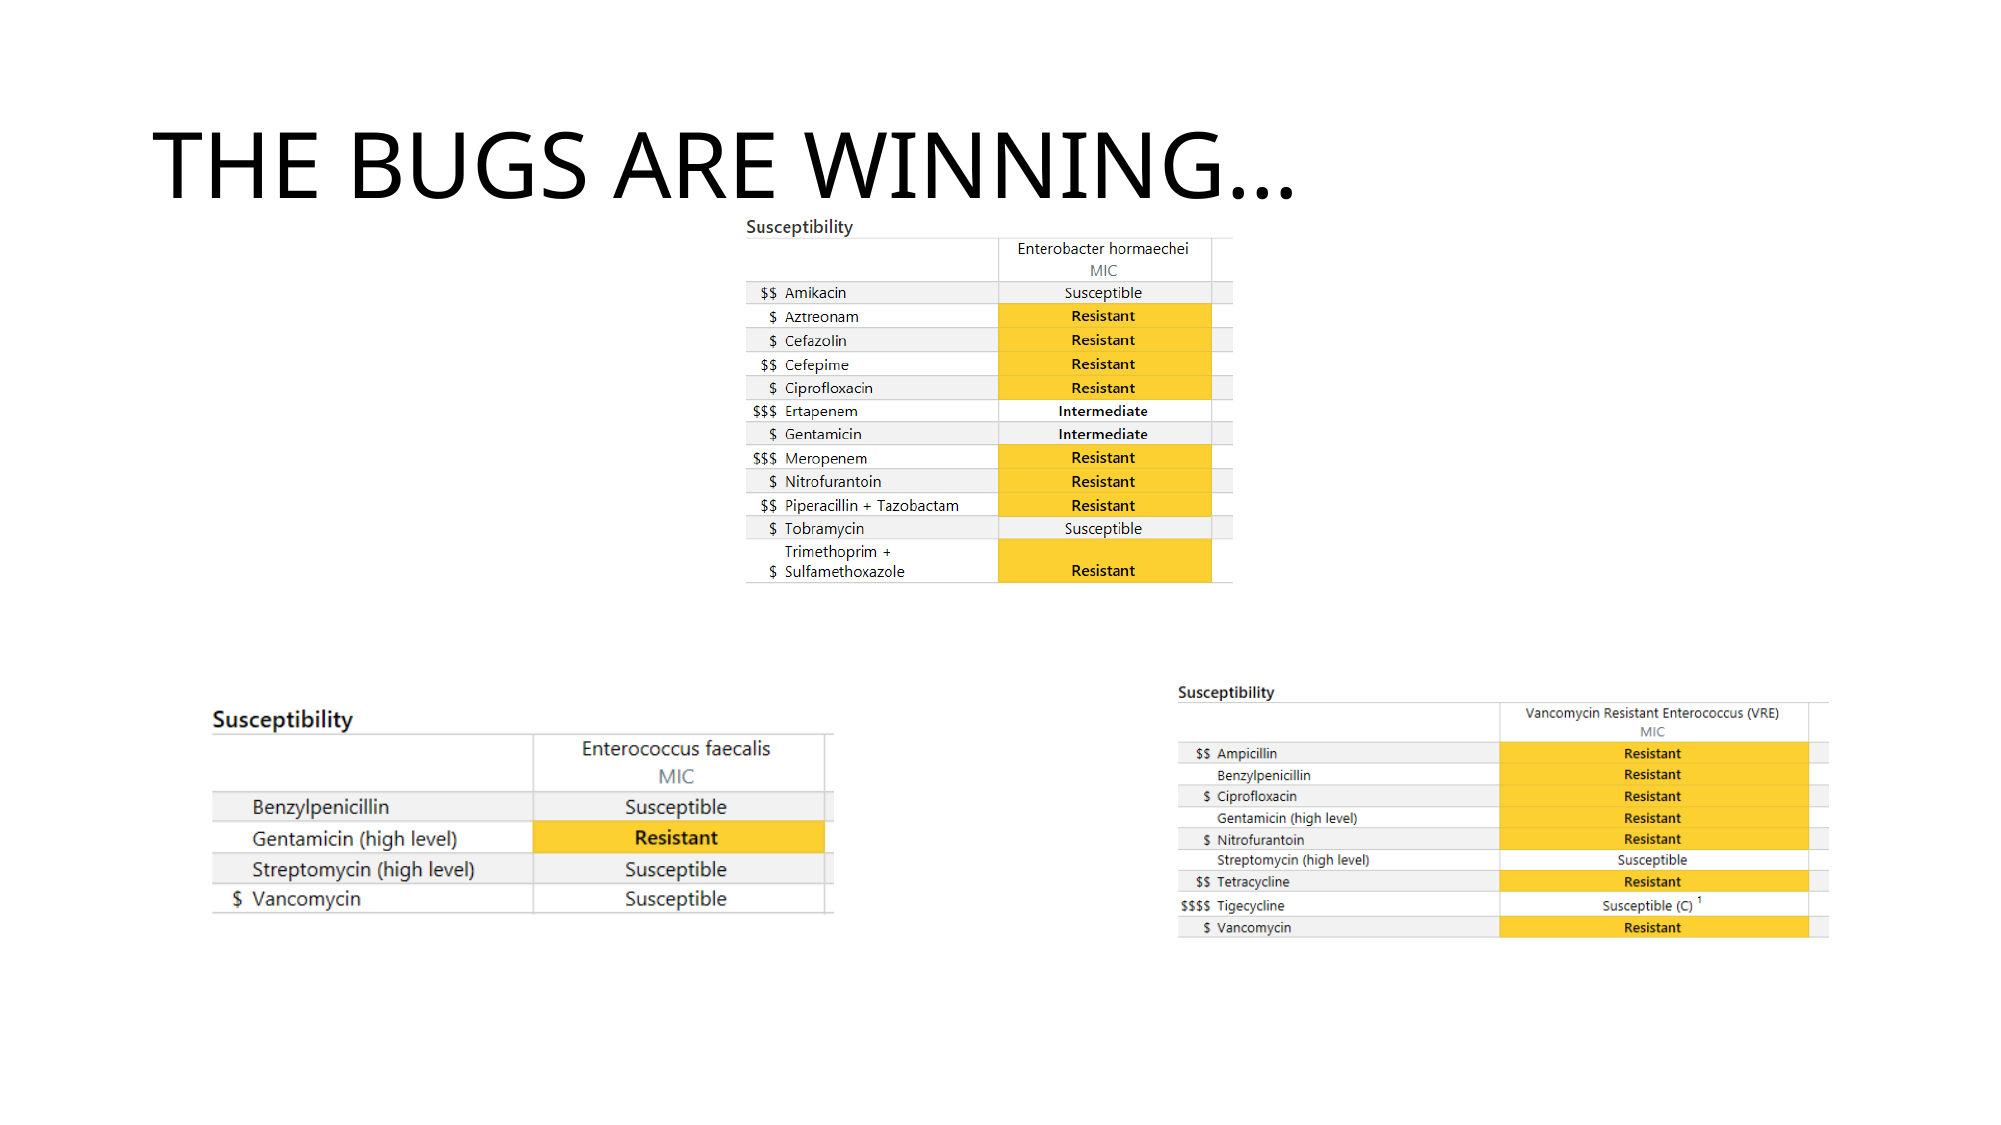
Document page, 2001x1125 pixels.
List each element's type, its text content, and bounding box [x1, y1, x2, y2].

picture [201, 702, 834, 921]
picture [1174, 676, 1829, 947]
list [736, 214, 1248, 590]
title THE BUGS ARE WINNING… [137, 59, 1863, 278]
